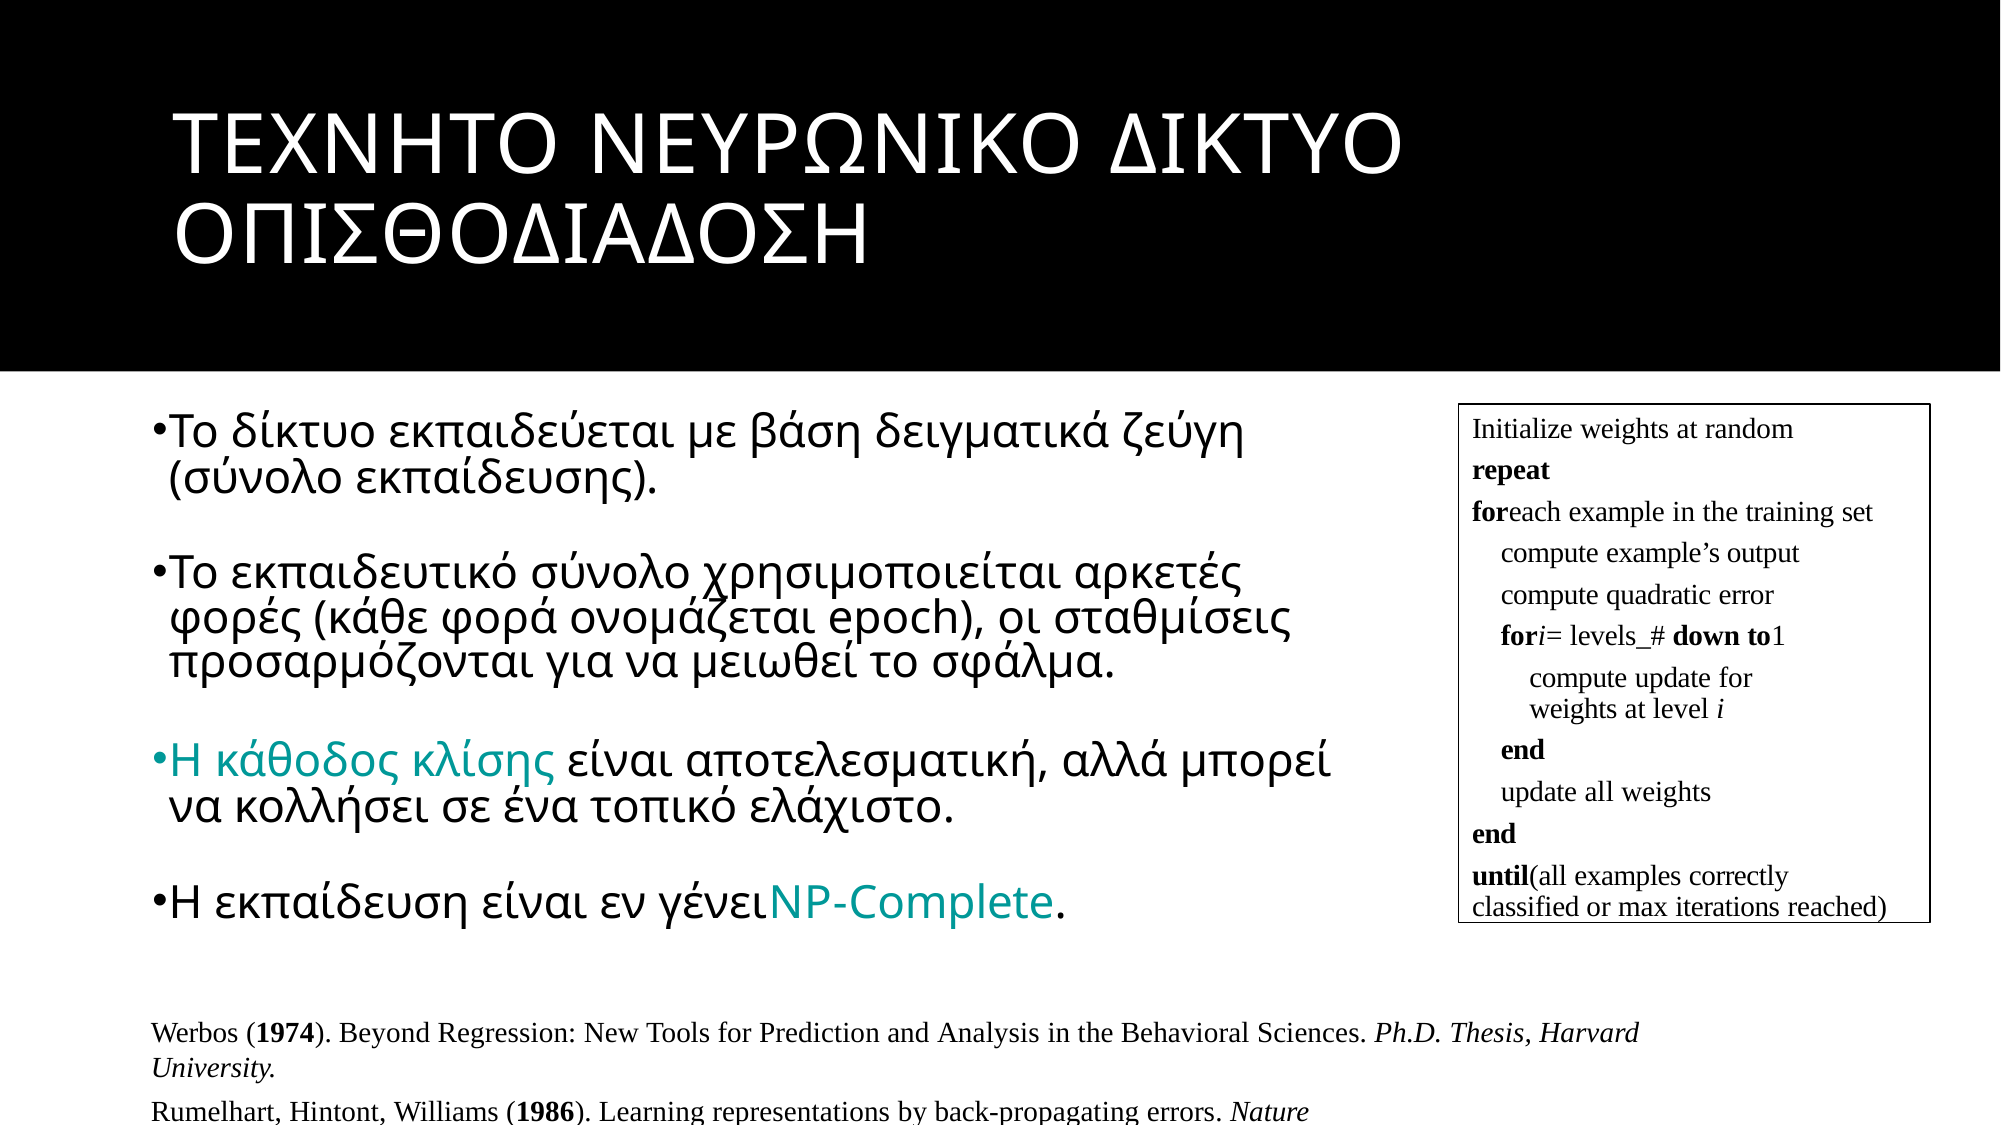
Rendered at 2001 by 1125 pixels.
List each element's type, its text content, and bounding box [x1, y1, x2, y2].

text_box Werbos (1974). Beyond Regression: New Tools for Prediction and Analysis in the Behavioral Sciences. Ph.D. Thesis, Harvard University. Rumelhart, Hintont, Williams (1986). Learning representations by back-propagating errors. Nature [148, 1002, 1766, 1125]
title ΤΕΧΝΗΤΟ ΝΕΥΡΩΝΙΚΟ ΔΙΚΤΥΟ ΟΠΙΣΘΟΔΙΑΔΟΣΗ [12, 37, 1815, 289]
text_box Initialize weights at random repeat foreach example in the training set compute example’s output compute quadratic error fori= levels_# down to1 compute update for weights at level i end update all weights end until(all examples correctly classified or max iterations reached) [1458, 404, 1931, 923]
text_box Το εκπαιδευτικό σύνολο χρησιμοποιείται αρκετές φορές (κάθε φορά ονομάζεται epoch), οι σταθμίσεις προσαρμόζονται για να μειωθεί το σφάλμα. Η κάθοδος κλίσης είναι αποτελεσματική, αλλά μπορεί να κολλήσει σε ένα τοπικό ελάχιστο. Η εκπαίδευση είναι εν γένει NP-Complete. [150, 541, 1385, 928]
text_box Το δίκτυο εκπαιδεύεται με βάση δειγματικά ζεύγη (σύνολο εκπαίδευσης). [150, 399, 1385, 503]
